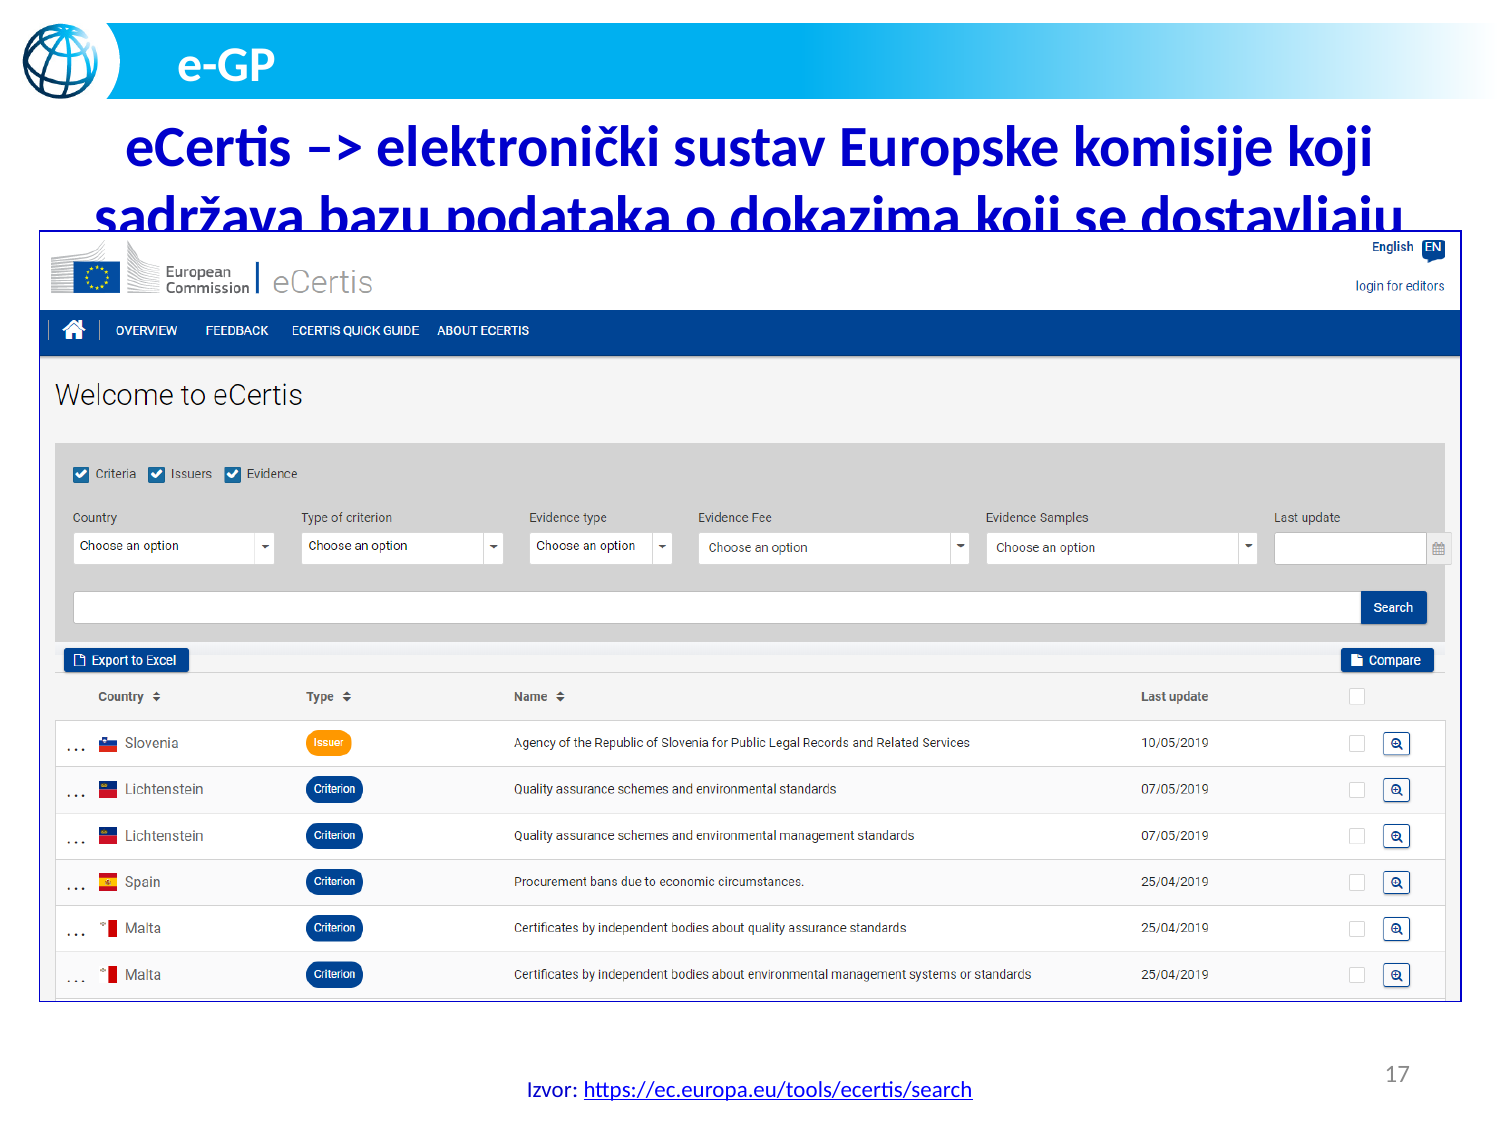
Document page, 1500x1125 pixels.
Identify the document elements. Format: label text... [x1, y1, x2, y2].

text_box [0, 0, 1498, 122]
slide_number 16 [1074, 1042, 1425, 1103]
text_box Izvor: https://ec.europa.eu/tools/ecertis/search [299, 1074, 1200, 1102]
text_box eCertis –> elektronički sustav Europske komisije koji sadržava bazu podataka o dokazima koji se dostavljaju u postupcima javne nabave te o tijelima nadležnim za njihovo izdavanje u državama članicama [74, 130, 1425, 179]
picture [40, 231, 1461, 1001]
